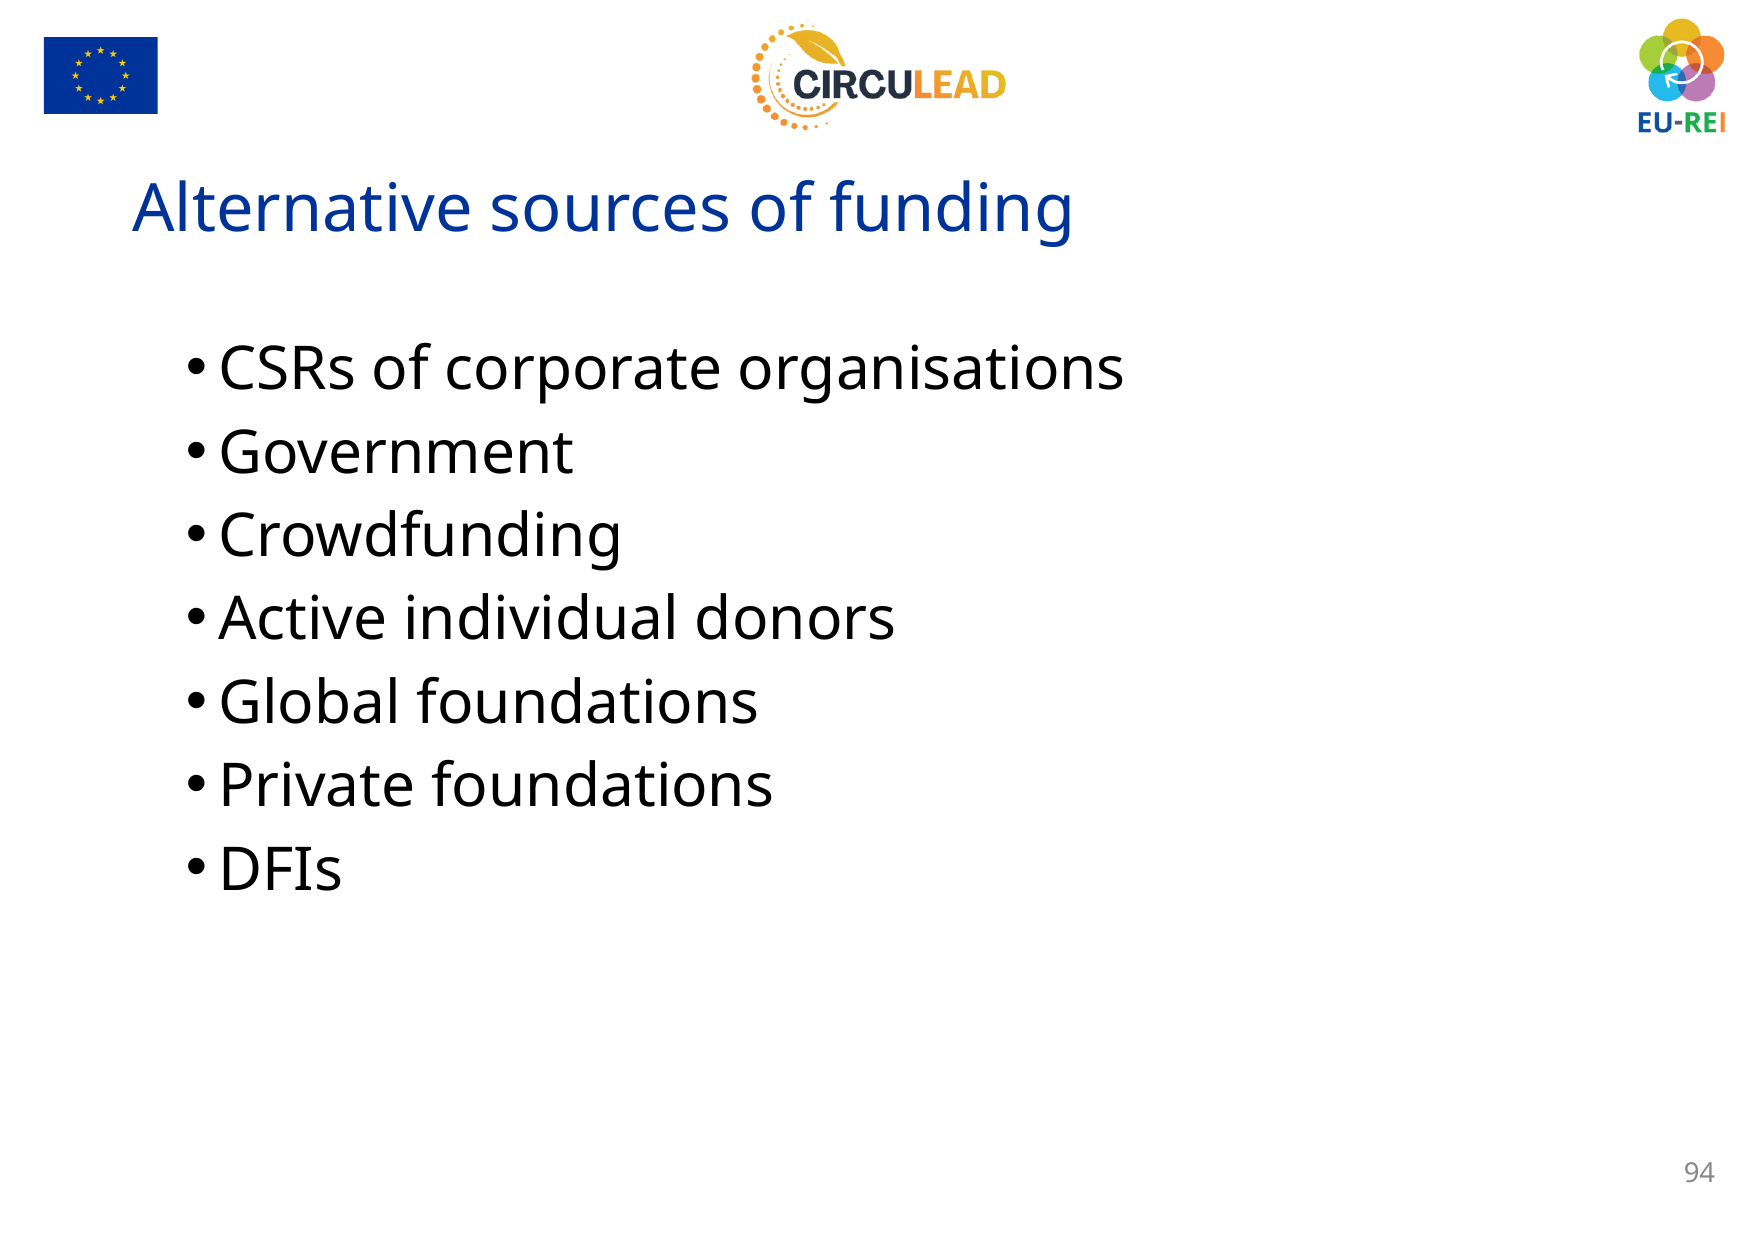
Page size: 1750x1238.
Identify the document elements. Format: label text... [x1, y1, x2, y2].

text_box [43, 7, 1737, 144]
text_box 94 [1640, 1155, 1716, 1189]
text_box Alternative sources of funding [132, 172, 1640, 245]
text_box CSRs of corporate organisations Government Crowdfunding Active individual donors Global foundations Private foundations DFIs [153, 318, 1260, 902]
